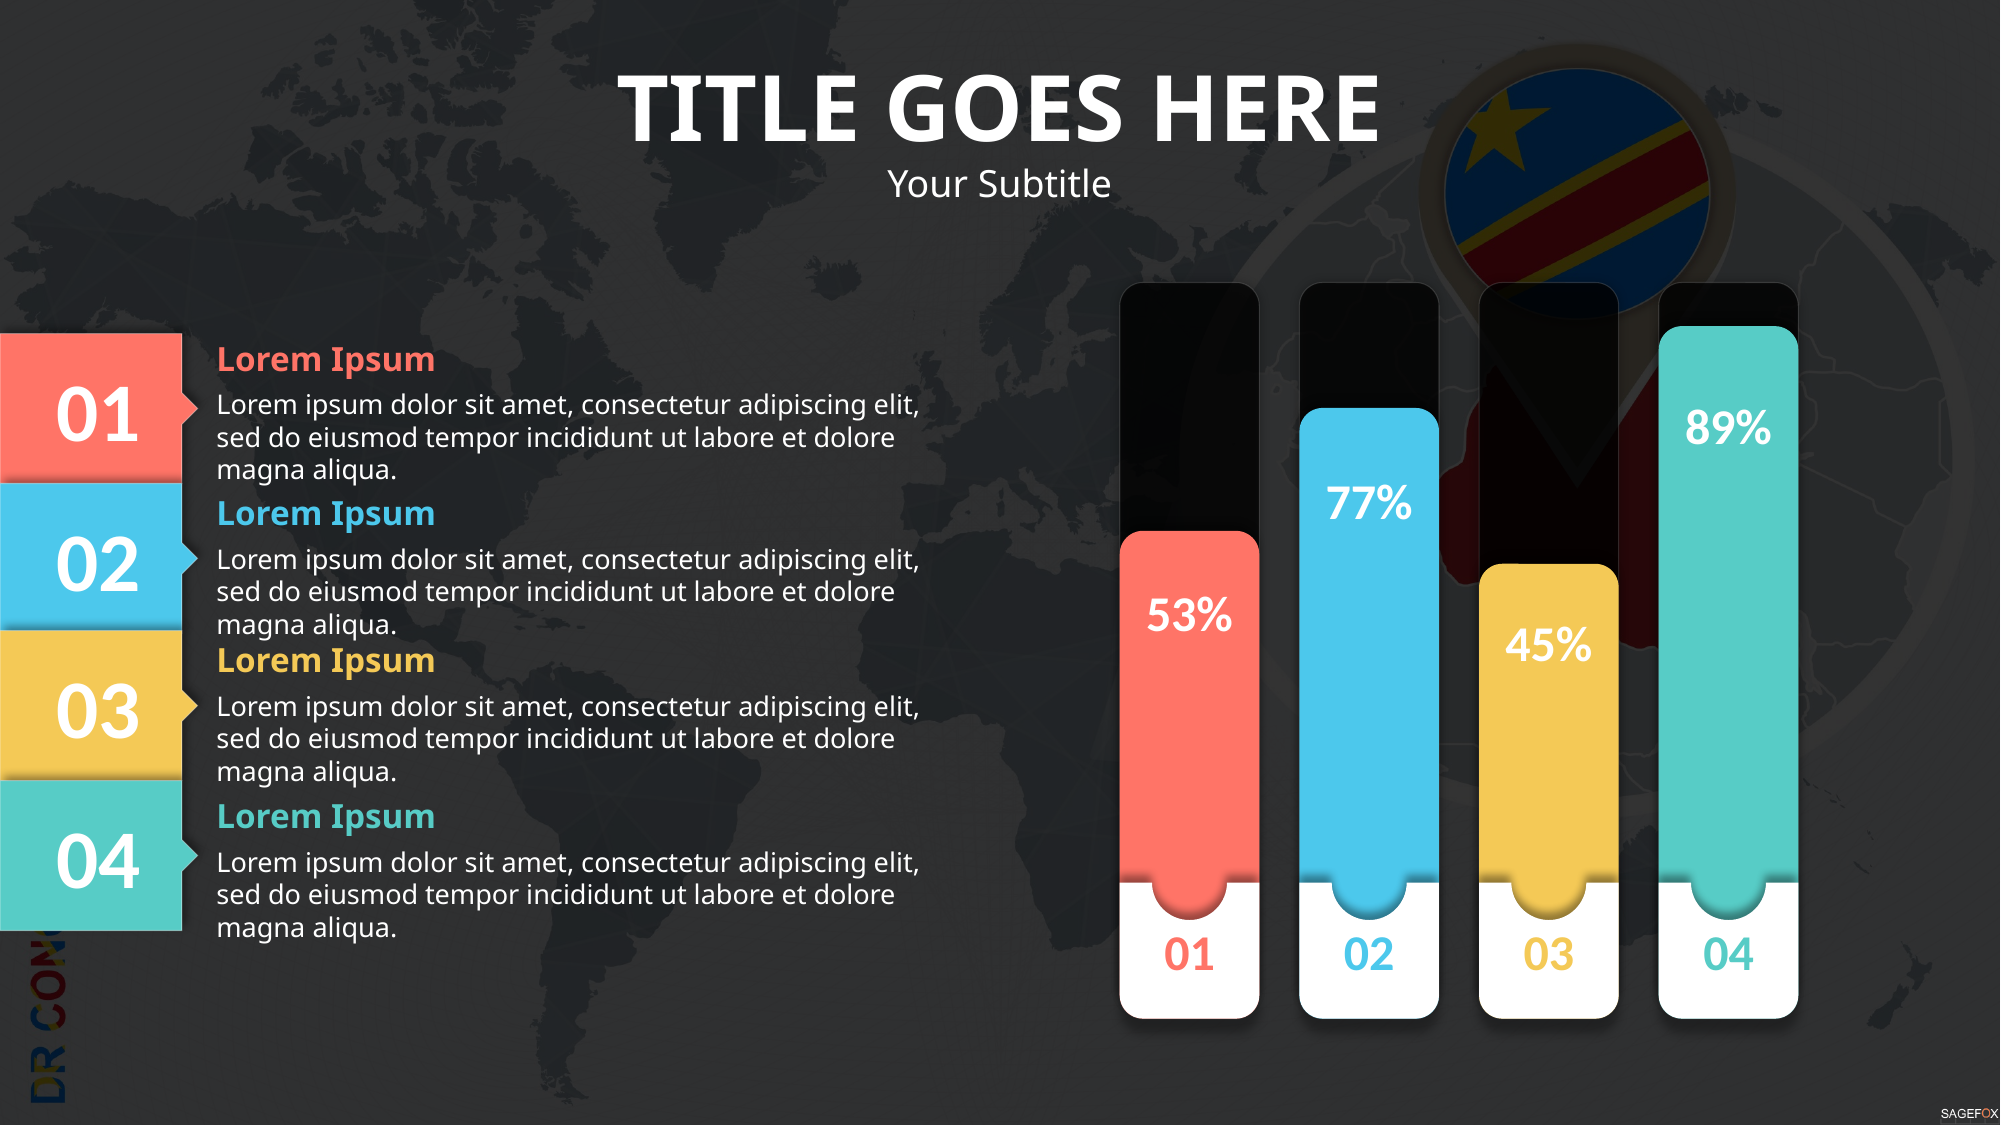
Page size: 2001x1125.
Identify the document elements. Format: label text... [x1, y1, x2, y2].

text_box 03 [0, 629, 200, 772]
text_box TITLE GOES HERE Your Subtitle [548, 42, 1452, 212]
text_box Lorem Ipsum Lorem ipsum dolor sit amet, consectetur adipiscing elit, sed do eiusmod tempor incididunt ut labore et dolore magna aliqua. [216, 639, 968, 787]
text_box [1119, 530, 1260, 1019]
text_box [1118, 281, 1261, 535]
text_box 01 [0, 332, 200, 475]
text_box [1299, 407, 1439, 1019]
text_box [1298, 281, 1441, 412]
text_box Lorem Ipsum Lorem ipsum dolor sit amet, consectetur adipiscing elit, sed do eiusmod tempor incididunt ut labore et dolore magna aliqua. [216, 337, 968, 486]
text_box 02 [0, 482, 200, 622]
text_box Lorem Ipsum Lorem ipsum dolor sit amet, consectetur adipiscing elit, sed do eiusmod tempor incididunt ut labore et dolore magna aliqua. [216, 492, 968, 639]
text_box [1658, 326, 1799, 1019]
picture [0, 0, 2001, 1125]
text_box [1479, 563, 1619, 1019]
text_box Lorem Ipsum Lorem ipsum dolor sit amet, consectetur adipiscing elit, sed do eiusmod tempor incididunt ut labore et dolore magna aliqua. [216, 795, 968, 943]
text_box [1478, 281, 1620, 566]
text_box [1657, 281, 1800, 330]
text_box 04 [0, 779, 200, 932]
